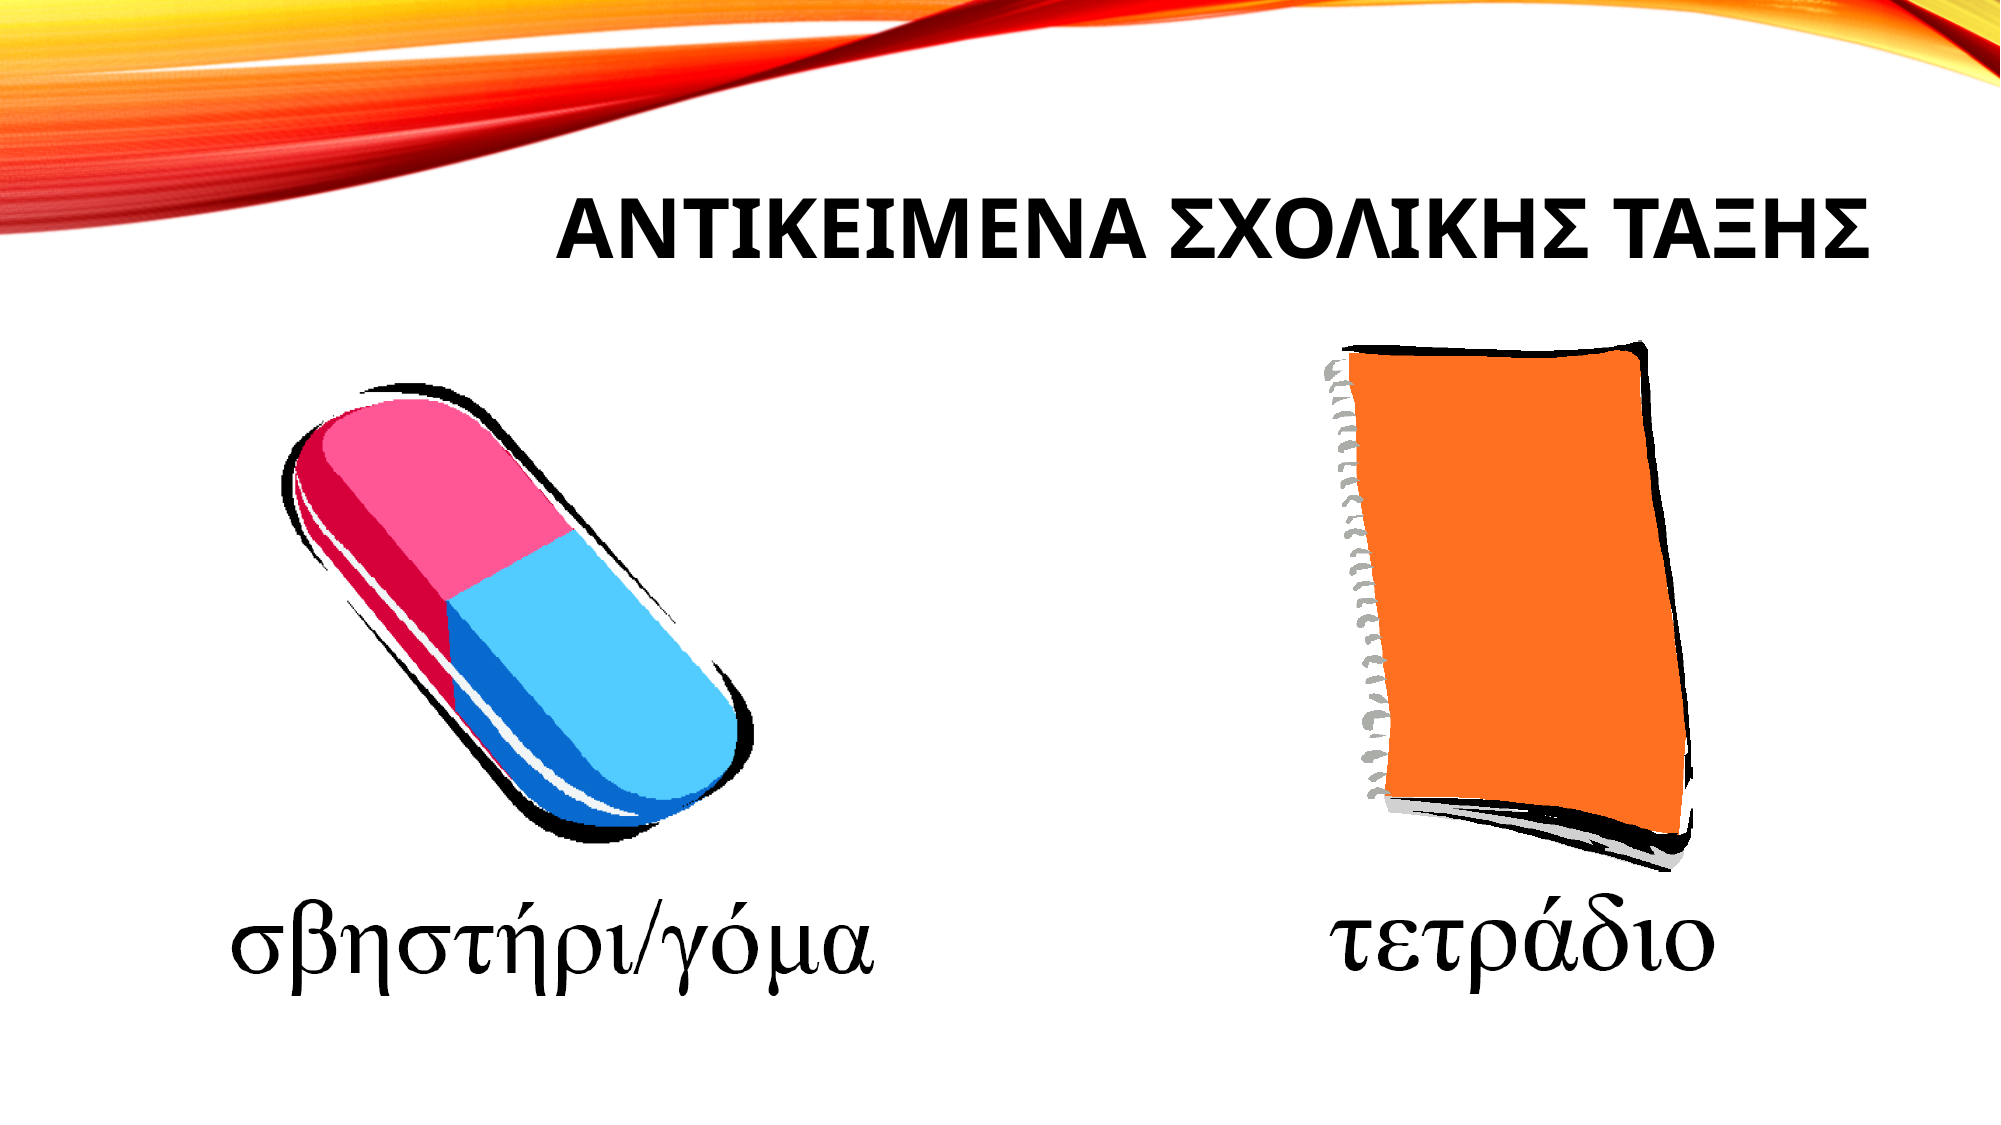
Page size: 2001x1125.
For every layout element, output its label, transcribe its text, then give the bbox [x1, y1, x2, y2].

picture [186, 376, 944, 1024]
title Αντικειμενα σχολικησ ταξησ [336, 125, 1888, 338]
picture [1176, 302, 1832, 1012]
picture [0, 0, 2000, 237]
